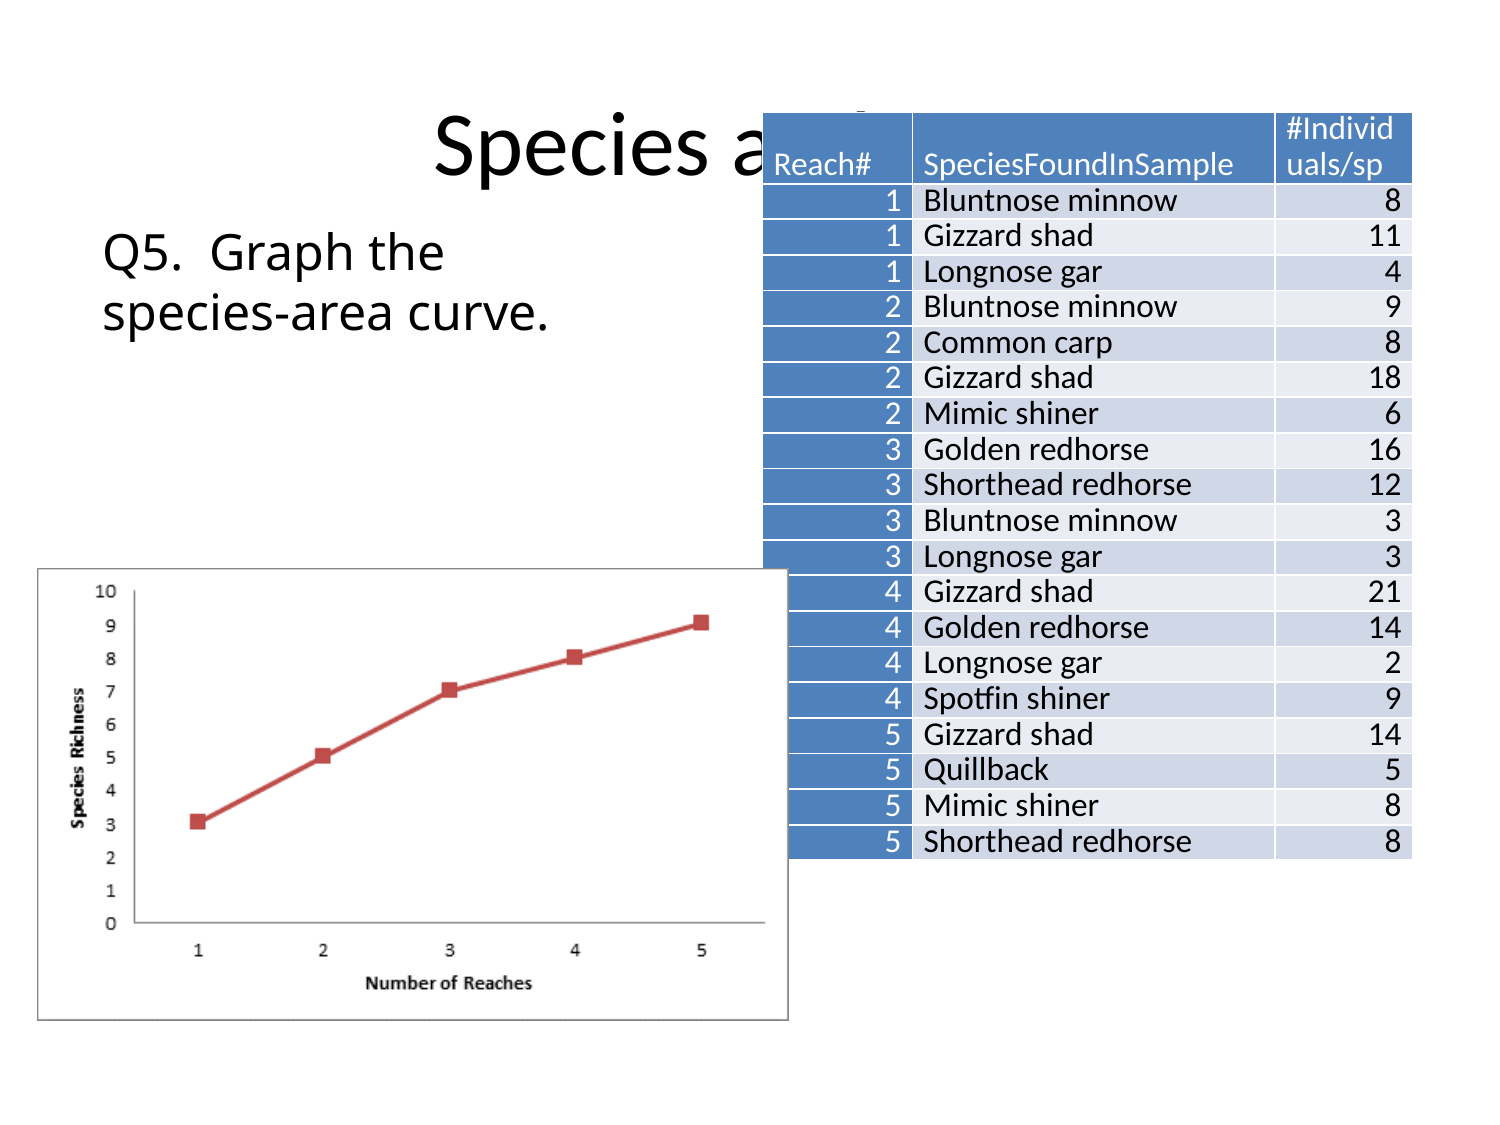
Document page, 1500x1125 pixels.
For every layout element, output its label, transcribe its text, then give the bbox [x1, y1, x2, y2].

table_cell 5 [793, 790, 912, 824]
table_header #Individuals/sp [1276, 113, 1412, 183]
table_cell Common carp [913, 327, 1274, 361]
table_cell 3 [763, 541, 912, 574]
table_cell 8 [1276, 826, 1412, 859]
table_cell Mimic shiner [913, 398, 1274, 432]
table_cell 4 [793, 647, 912, 681]
table_cell Longnose gar [913, 647, 1274, 681]
table_cell 2 [1276, 647, 1412, 681]
table_cell Shorthead redhorse [913, 469, 1274, 503]
table_cell 3 [1276, 541, 1412, 574]
table_cell 21 [1276, 576, 1412, 610]
table_cell 14 [1276, 612, 1412, 646]
table_cell 8 [1276, 327, 1412, 361]
table_cell 9 [1276, 683, 1412, 717]
table_cell 4 [1276, 256, 1412, 290]
table_cell Golden redhorse [913, 612, 1274, 646]
table_cell Gizzard shad [913, 220, 1274, 254]
table_cell 1 [763, 220, 912, 254]
table_cell 9 [1276, 291, 1412, 325]
table_cell Shorthead redhorse [913, 826, 1274, 859]
table_cell 11 [1276, 220, 1412, 254]
table_cell Longnose gar [913, 256, 1274, 290]
table_cell Gizzard shad [913, 363, 1274, 396]
table_cell 1 [763, 185, 912, 218]
table_cell Bluntnose minnow [913, 505, 1274, 539]
table_cell 5 [793, 754, 912, 788]
table_cell Bluntnose minnow [913, 185, 1274, 218]
table_cell 12 [1276, 469, 1412, 503]
table_cell 14 [1276, 719, 1412, 753]
table_cell 2 [763, 291, 912, 325]
table_cell Quillback [913, 754, 1274, 788]
table_cell 5 [793, 826, 912, 859]
table_cell 18 [1276, 363, 1412, 396]
table_cell Spotfin shiner [913, 683, 1274, 717]
table_cell 1 [763, 256, 912, 290]
table_cell Gizzard shad [913, 576, 1274, 610]
table_header SpeciesFoundInSample [913, 113, 1274, 183]
table_cell 5 [1276, 754, 1412, 788]
table_cell 3 [1276, 505, 1412, 539]
table_cell 4 [793, 683, 912, 717]
table_cell Golden redhorse [913, 434, 1274, 468]
table_cell 3 [763, 434, 912, 468]
table_header Reach# [763, 113, 912, 183]
table_cell Longnose gar [913, 541, 1274, 574]
table_cell 8 [1276, 185, 1412, 218]
table_cell 16 [1276, 434, 1412, 468]
table_cell 4 [793, 576, 912, 610]
table_cell 3 [763, 505, 912, 539]
table_cell 3 [763, 469, 912, 503]
text_box Q5. Graph the species-area curve. [87, 213, 625, 349]
table_cell Gizzard shad [913, 719, 1274, 753]
picture [37, 568, 790, 1021]
table_cell 2 [763, 398, 912, 432]
table_cell 2 [763, 327, 912, 361]
table_cell 8 [1276, 790, 1412, 824]
table_cell 2 [763, 363, 912, 396]
table_cell 5 [793, 719, 912, 753]
table_cell Bluntnose minnow [913, 291, 1274, 325]
table_cell 4 [793, 612, 912, 646]
table_cell Mimic shiner [913, 790, 1274, 824]
table_cell 6 [1276, 398, 1412, 432]
title Species and Area [75, 45, 1425, 233]
